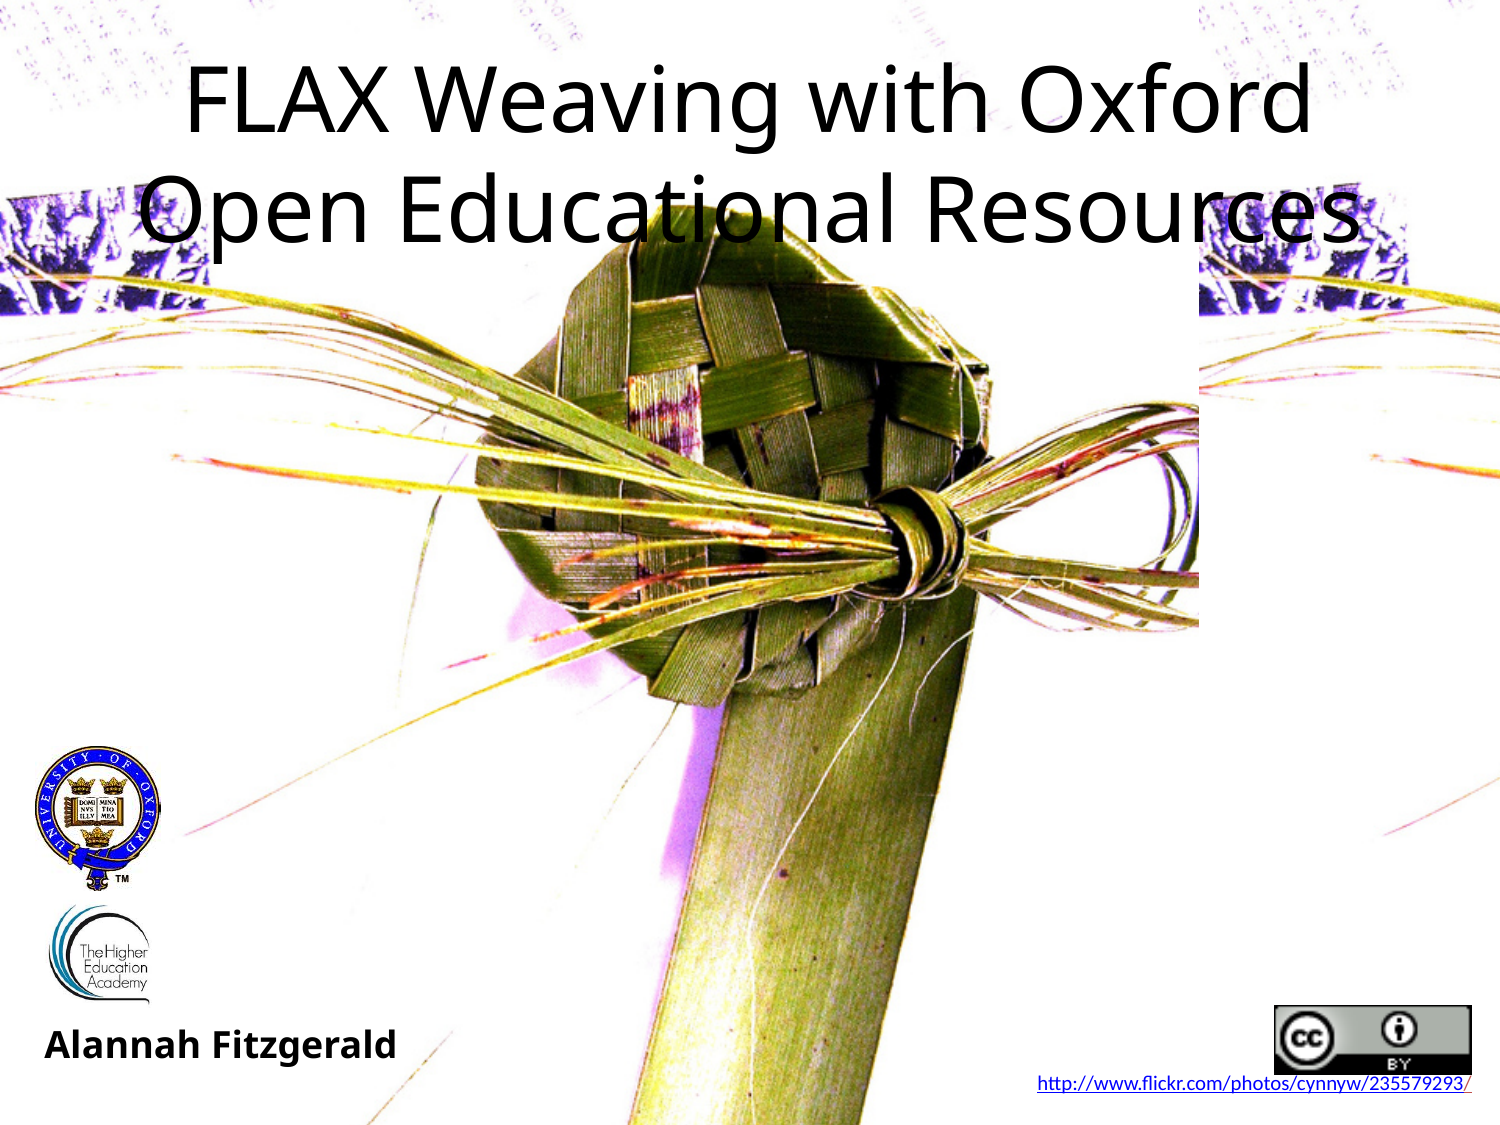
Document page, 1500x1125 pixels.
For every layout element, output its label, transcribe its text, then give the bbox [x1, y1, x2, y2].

text_box Alannah Fitzgerald [29, 1013, 484, 1074]
picture [0, 0, 1500, 1125]
footer http://www.flickr.com/photos/cynnyw/235579293/ [993, 1052, 1500, 1113]
title FLAX Weaving with Oxford Open Educational Resources [112, 30, 1388, 272]
